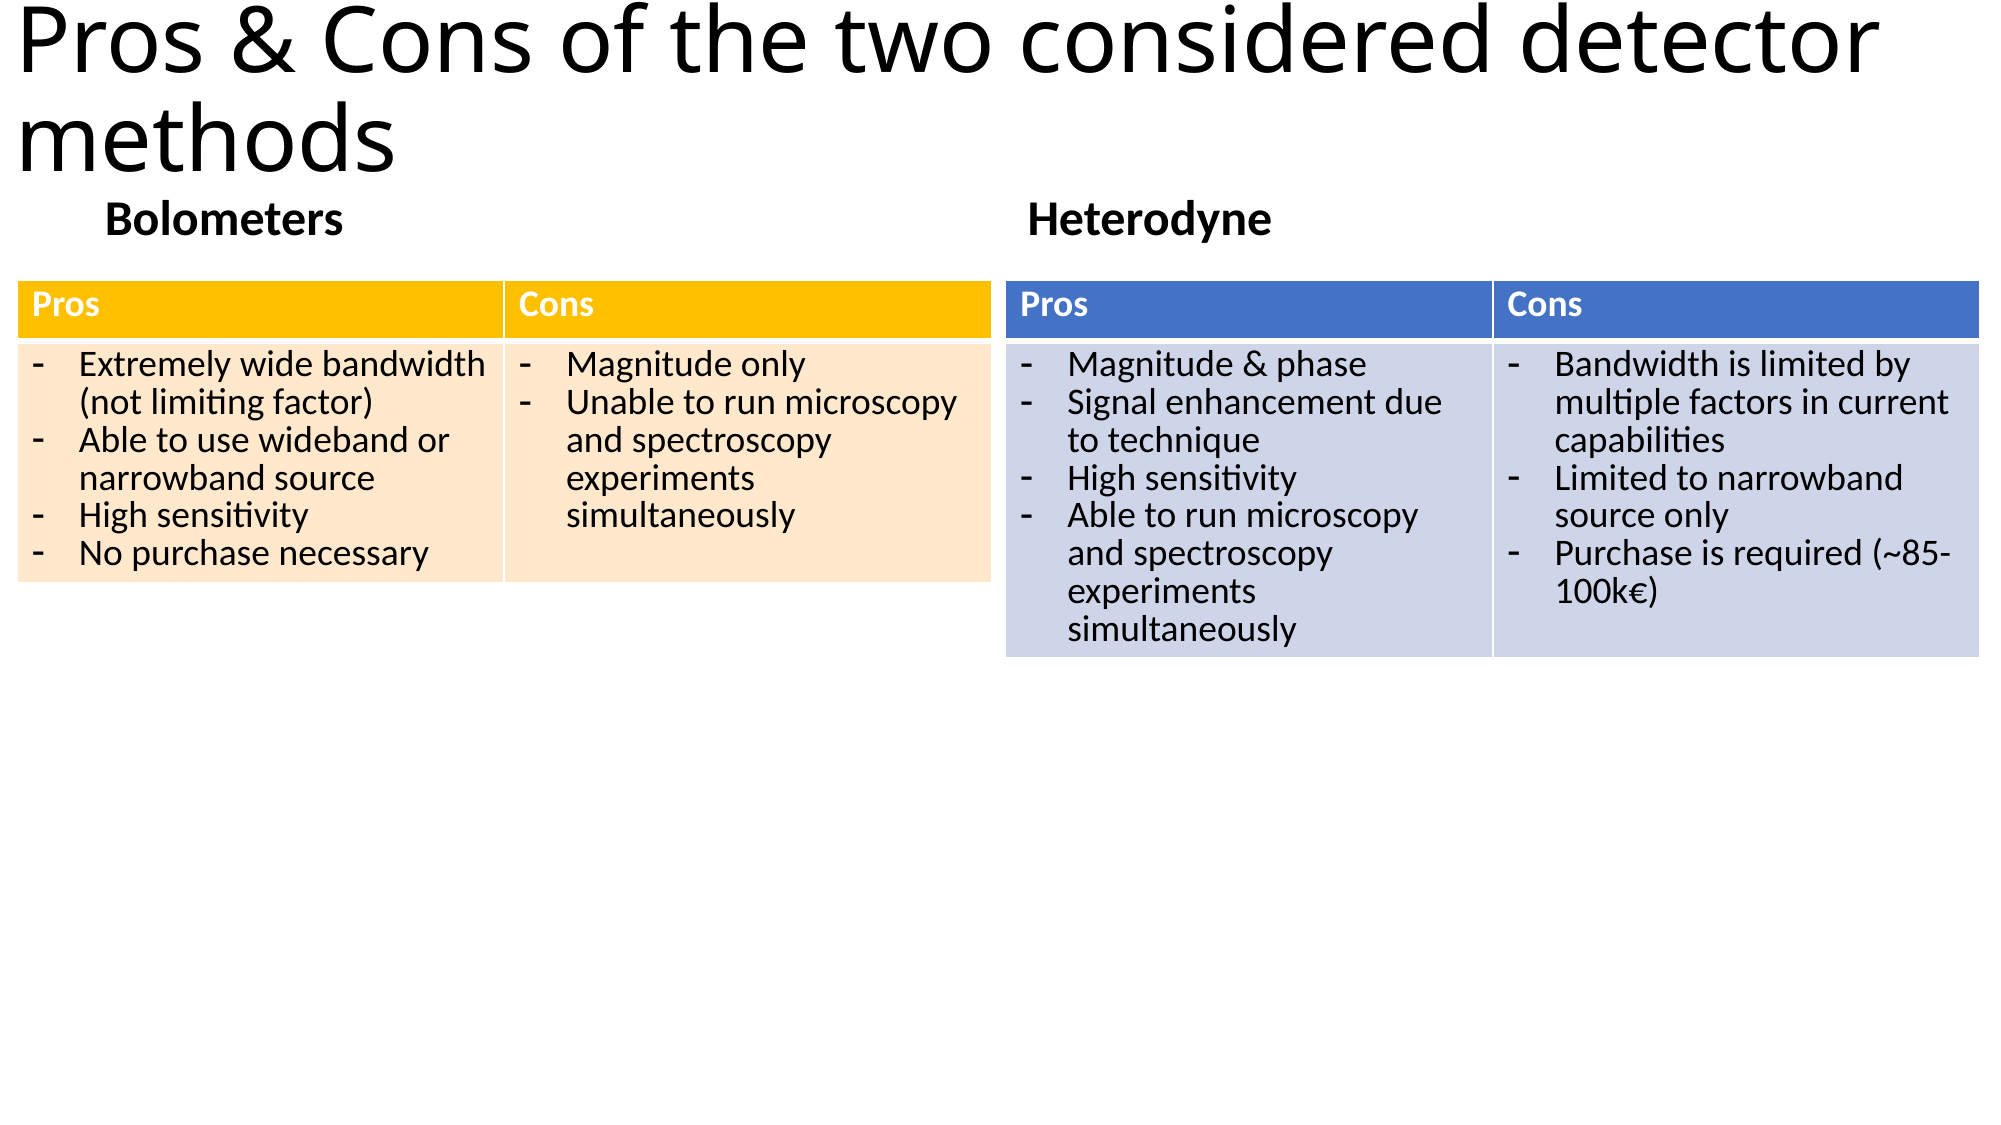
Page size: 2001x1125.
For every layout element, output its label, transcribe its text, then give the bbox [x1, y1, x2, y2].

table_header Cons [1494, 281, 1979, 338]
list Heterodyne [1012, 118, 1863, 254]
title Pros & Cons of the two considered detector methods [0, 0, 2000, 201]
table_header Pros [18, 281, 503, 338]
table_cell Magnitude & phase Signal enhancement due to technique High sensitivity Able to run microscopy and spectroscopy experiments simultaneously [1006, 344, 1492, 657]
table_cell Magnitude only Unable to run microscopy and spectroscopy experiments simultaneously [505, 344, 991, 582]
table_header Pros [1006, 281, 1492, 338]
table_header Cons [505, 281, 991, 338]
table_cell Extremely wide bandwidth (not limiting factor) Able to use wideband or narrowband source High sensitivity No purchase necessary [18, 344, 503, 582]
table_cell Bandwidth is limited by multiple factors in current capabilities Limited to narrowband source only Purchase is required (~85-100k€) [1494, 344, 1979, 657]
list Bolometers [89, 118, 936, 254]
